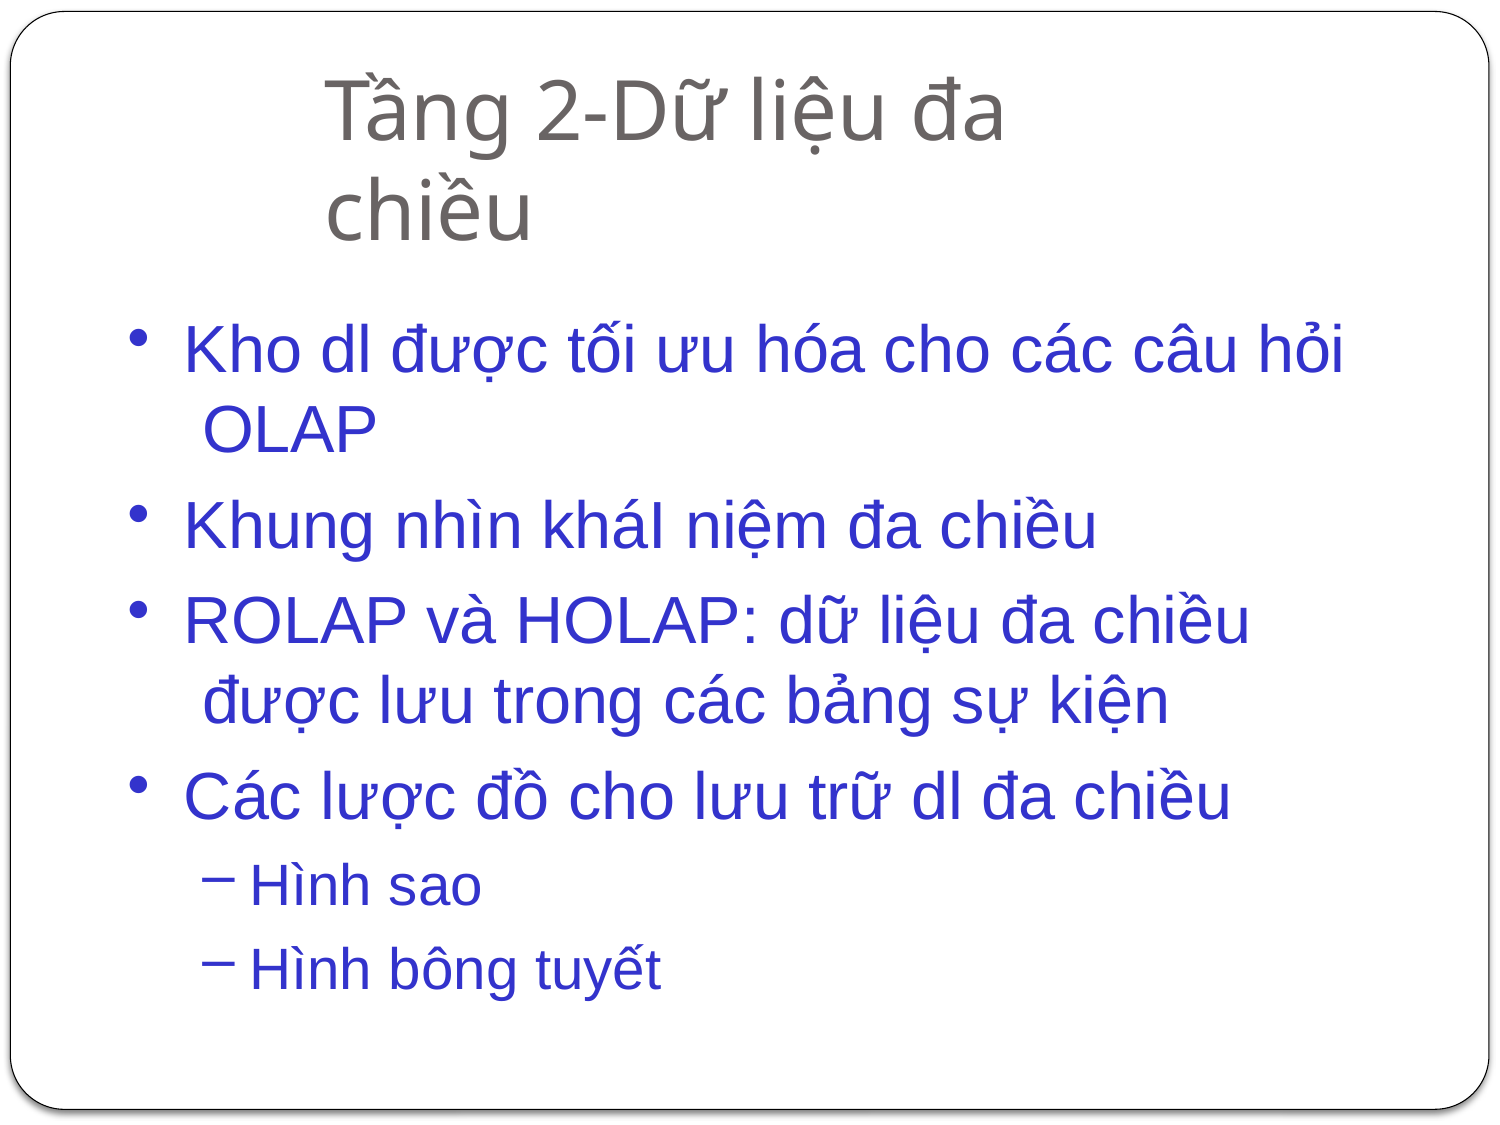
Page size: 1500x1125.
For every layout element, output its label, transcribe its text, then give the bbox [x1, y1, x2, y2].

text_box Kho dl được tối ưu hóa cho các câu hỏi OLAP Khung nhìn kháI niệm đa chiều ROLAP và HOLAP: dữ liệu đa chiều được lưu trong các bảng sự kiện Các lược đồ cho lưu trữ dl đa chiều Hình sao Hình bông tuyết [125, 303, 1351, 1001]
title Tầng 2-Dữ liệu đa chiều [322, 55, 1178, 258]
